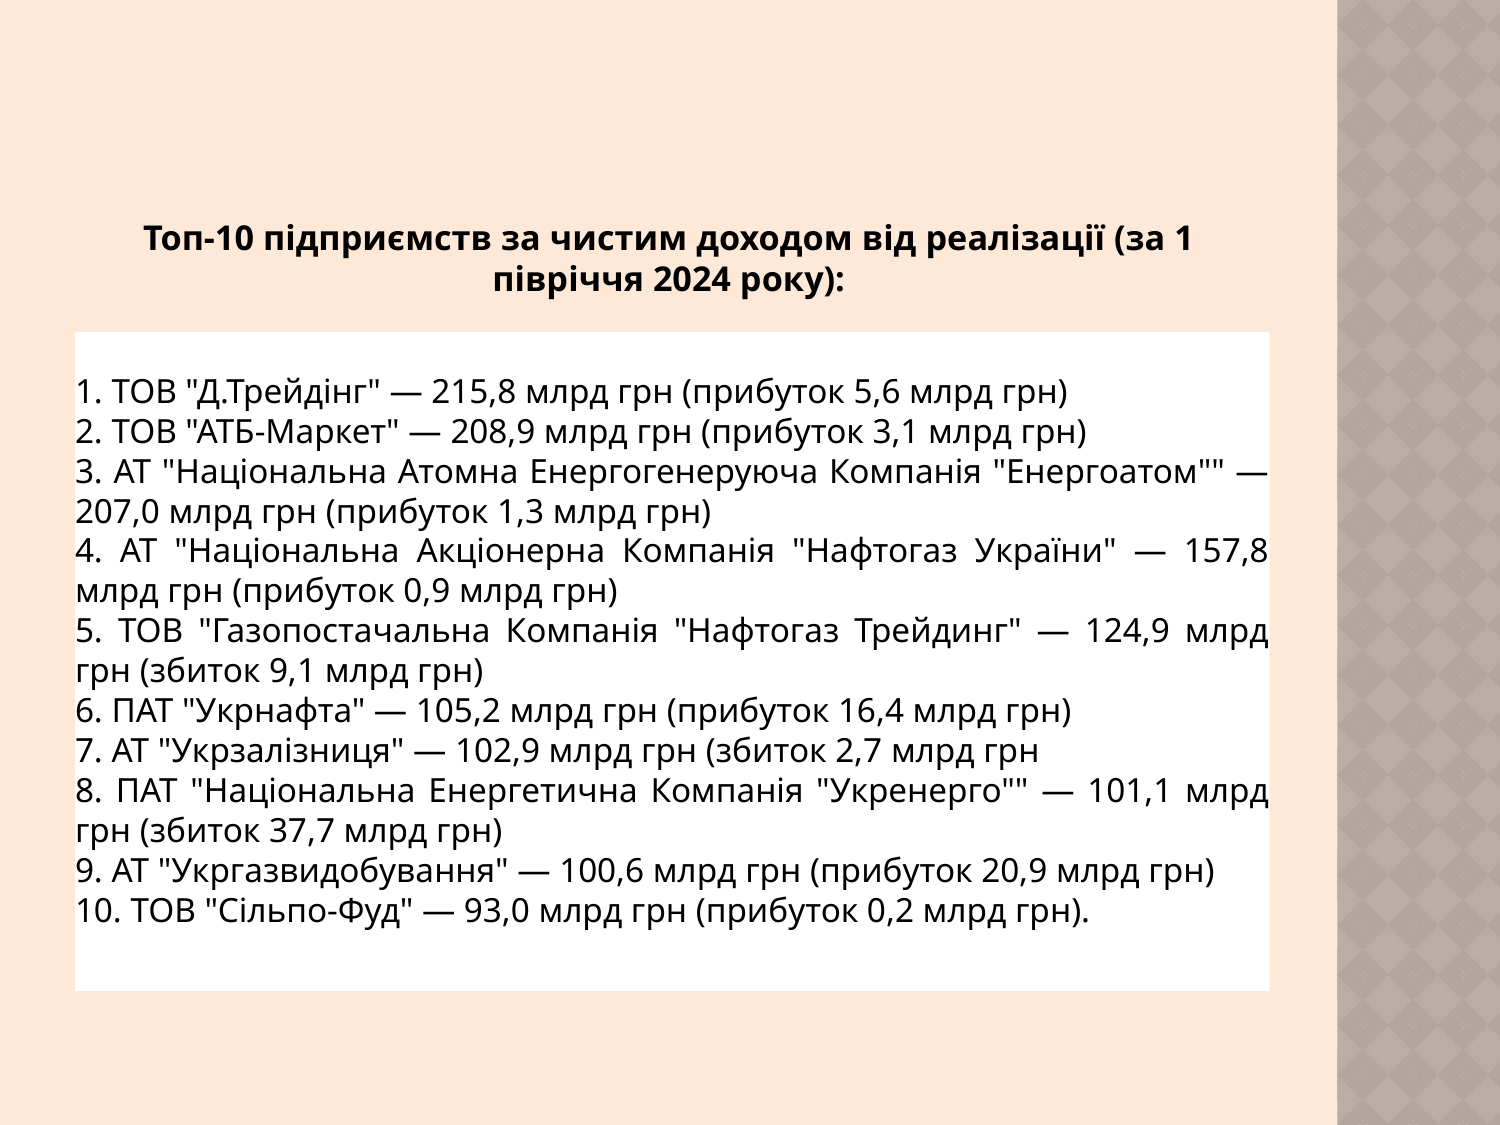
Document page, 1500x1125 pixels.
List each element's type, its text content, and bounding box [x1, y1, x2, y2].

title Топ-10 підприємств за чистим доходом від реалізації (за 1 півріччя 2024 року): [75, 52, 1263, 332]
list 1. ТОВ "Д.Трейдінг" — 215,8 млрд грн (прибуток 5,6 млрд грн) 2. ТОВ "АТБ-Маркет" — 208,9 млрд грн (прибуток 3,1 млрд грн) 3. АТ "Національна Атомна Енергогенеруюча Компанія "Енергоатом"" — 207,0 млрд грн (прибуток 1,3 млрд грн) 4. АТ "Національна Акціонерна Компанія "Нафтогаз України" — 157,8 млрд грн (прибуток 0,9 млрд грн) 5. ТОВ "Газопостачальна Компанія "Нафтогаз Трейдинг" — 124,9 млрд грн (збиток 9,1 млрд грн) 6. ПАТ "Укpнaфта" — 105,2 млрд грн (прибуток 16,4 млрд грн) 7. АТ "Укрзалізниця" — 102,9 млрд грн (збиток 2,7 млрд грн 8. ПАТ "Національна Енергетична Компанія "Укренерго"" — 101,1 млрд грн (збиток 37,7 млрд грн) 9. АТ "Укргазвидобування" — 100,6 млрд грн (прибуток 20,9 млрд грн) 10. ТОВ "Сільпо-Фуд" — 93,0 млрд грн (прибуток 0,2 млрд грн). [75, 332, 1270, 991]
